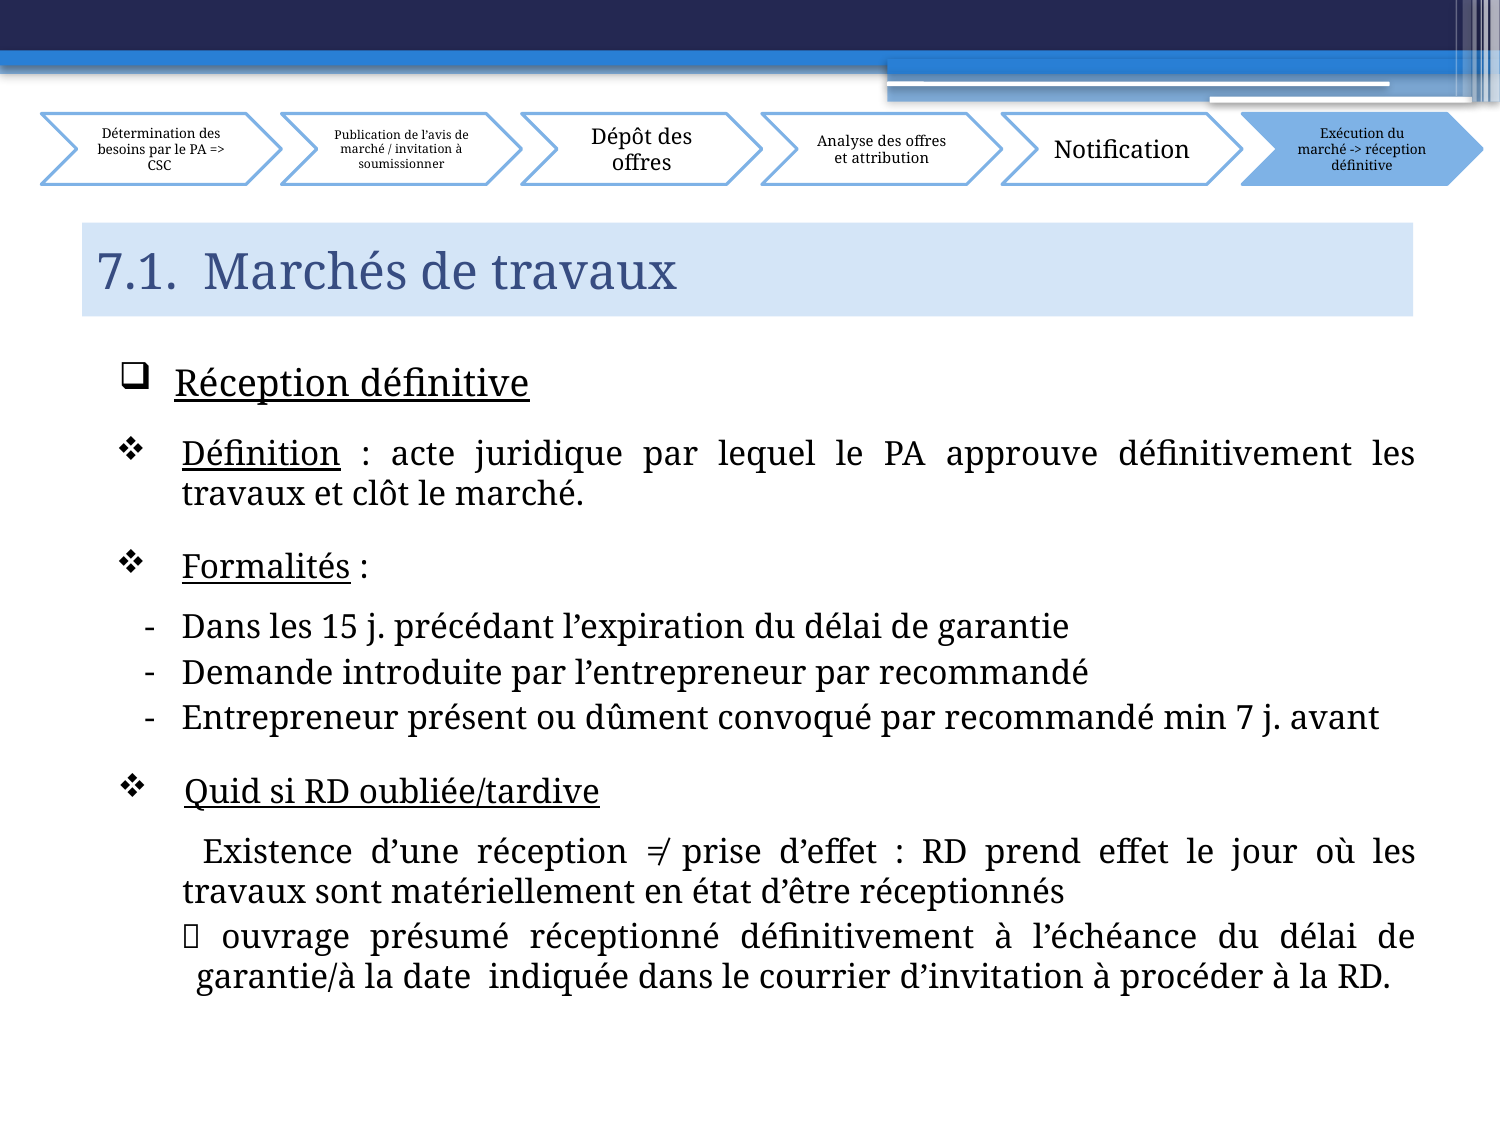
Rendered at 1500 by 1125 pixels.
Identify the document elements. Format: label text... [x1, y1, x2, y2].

list Réception définitive Définition : acte juridique par lequel le PA approuve définitivement les travaux et clôt le marché. Formalités : Dans les 15 j. précédant l’expiration du délai de garantie Demande introduite par l’entrepreneur par recommandé Entrepreneur présent ou dûment convoqué par recommandé min 7 j. avant Quid si RD oubliée/tardive Existence d’une réception ≠ prise d’effet : RD prend effet le jour où les travaux sont matériellement en état d’être réceptionnés  ouvrage présumé réceptionné définitivement à l’échéance du délai de garantie/à la date indiquée dans le courrier d’invitation à procéder à la RD. [82, 351, 1432, 1061]
title 7.1. Marchés de travaux [82, 222, 1414, 317]
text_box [41, 113, 1483, 185]
